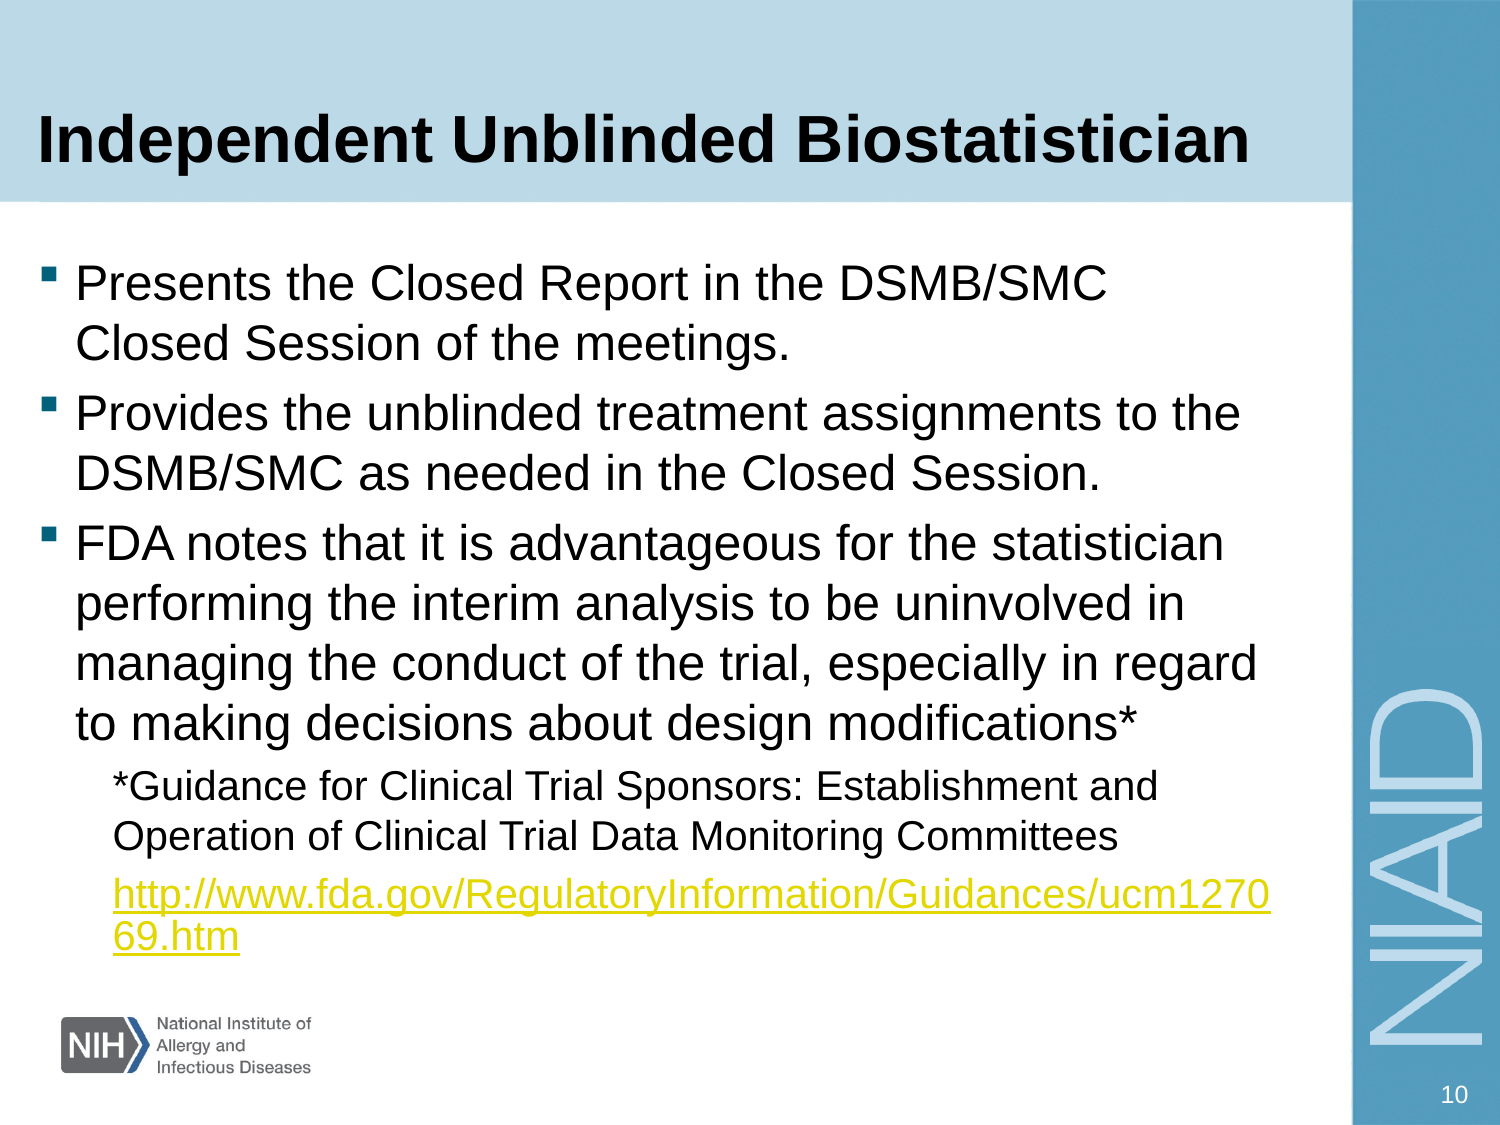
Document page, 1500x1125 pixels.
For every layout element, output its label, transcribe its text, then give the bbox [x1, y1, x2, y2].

title Independent Unblinded Biostatistician [37, 25, 1275, 176]
list Presents the Closed Report in the DSMB/SMC Closed Session of the meetings. Provides the unblinded treatment assignments to the DSMB/SMC as needed in the Closed Session. FDA notes that it is advantageous for the statistician performing the interim analysis to be uninvolved in managing the conduct of the trial, especially in regard to making decisions about design modifications* *Guidance for Clinical Trial Sponsors: Establishment and Operation of Clinical Trial Data Monitoring Committees http://www.fda.gov/RegulatoryInformation/Guidances/ucm127069.htm [37, 250, 1275, 1000]
picture [0, 0, 1500, 1125]
slide_number 10 [1333, 1053, 1484, 1116]
